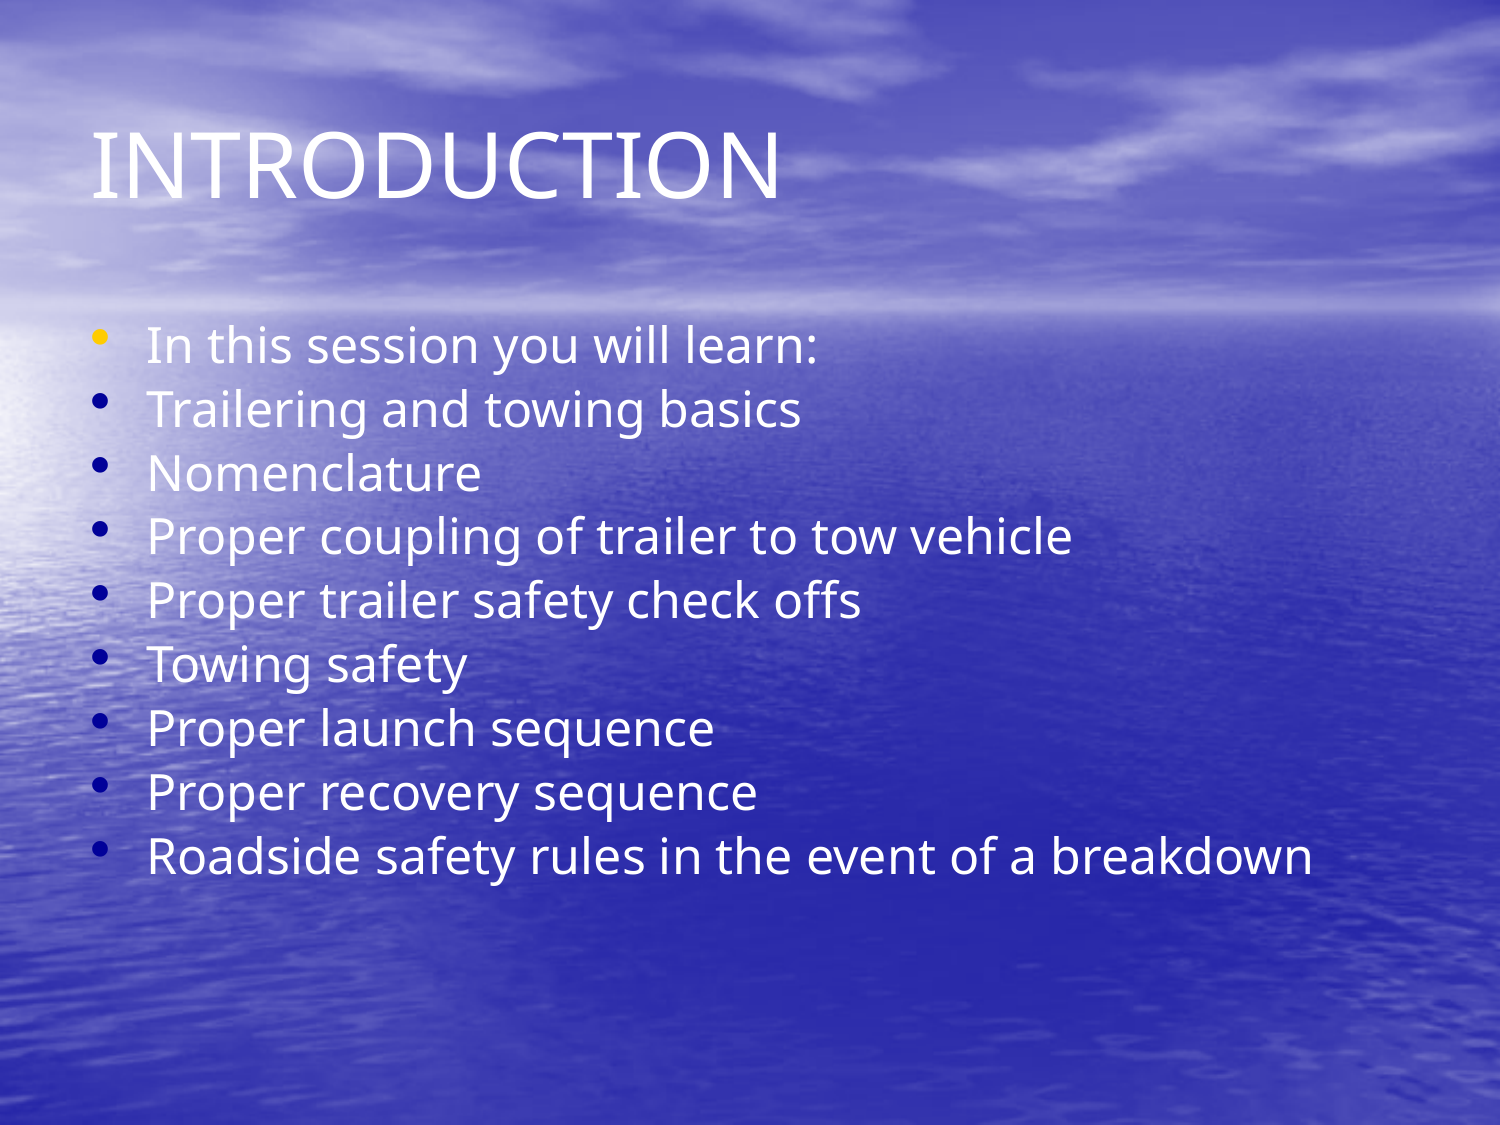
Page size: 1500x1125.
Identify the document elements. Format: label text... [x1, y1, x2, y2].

list In this session you will learn: Trailering and towing basics Nomenclature Proper coupling of trailer to tow vehicle Proper trailer safety check offs Towing safety Proper launch sequence Proper recovery sequence Roadside safety rules in the event of a breakdown [74, 312, 1426, 988]
title INTRODUCTION [74, 47, 1426, 276]
